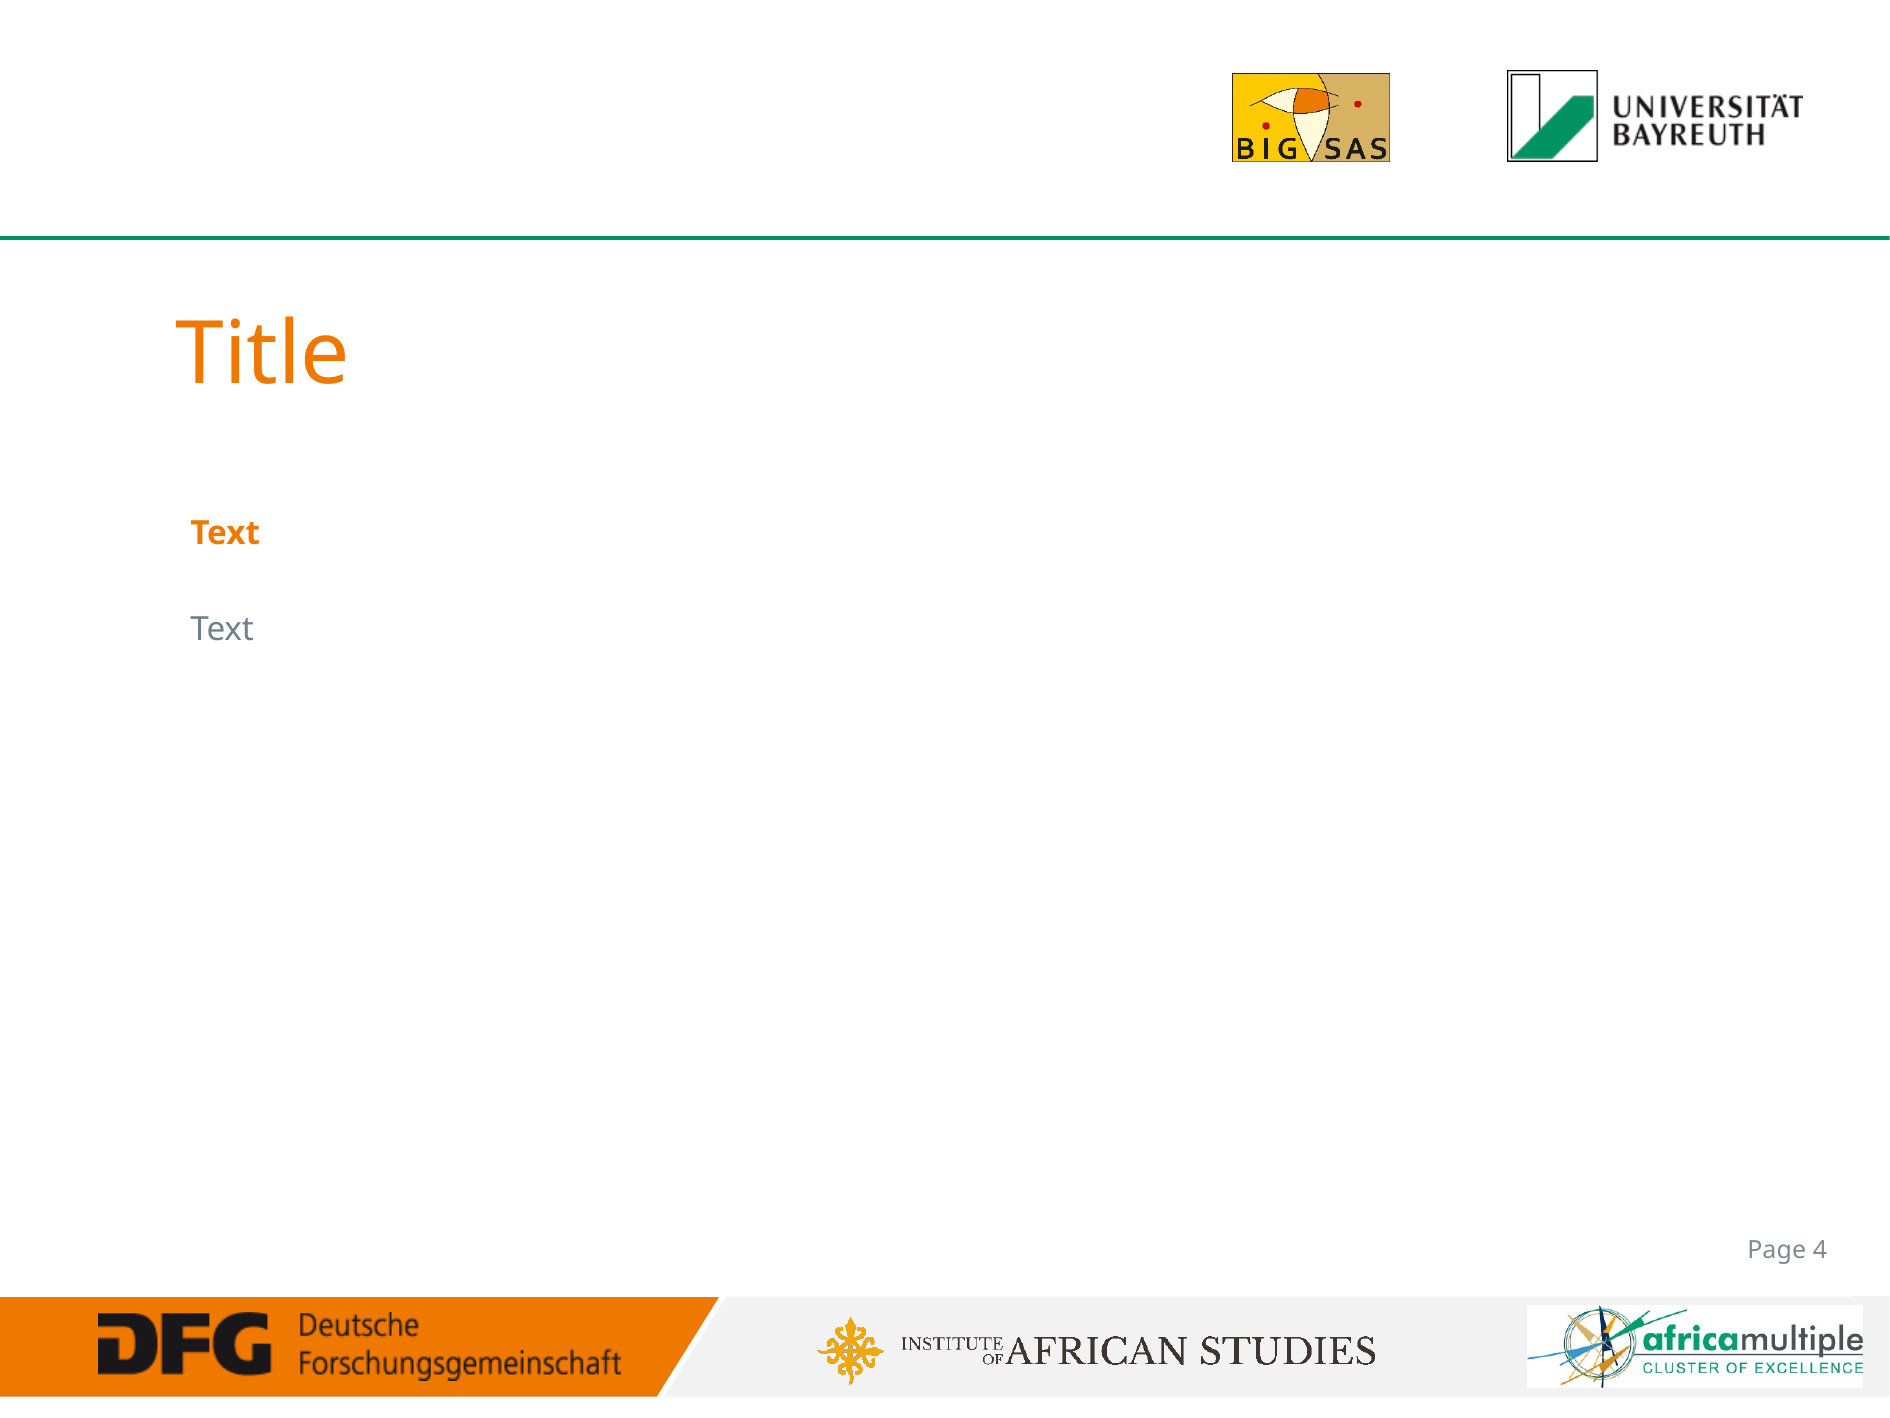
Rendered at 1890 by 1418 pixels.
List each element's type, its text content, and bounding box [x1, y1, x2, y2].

text_box Text Text [175, 496, 1408, 703]
picture [1232, 73, 1390, 162]
picture [817, 1317, 1375, 1385]
picture [1507, 70, 1803, 162]
text_box Title [175, 296, 1701, 402]
picture [1527, 1305, 1863, 1388]
picture [98, 1312, 621, 1381]
